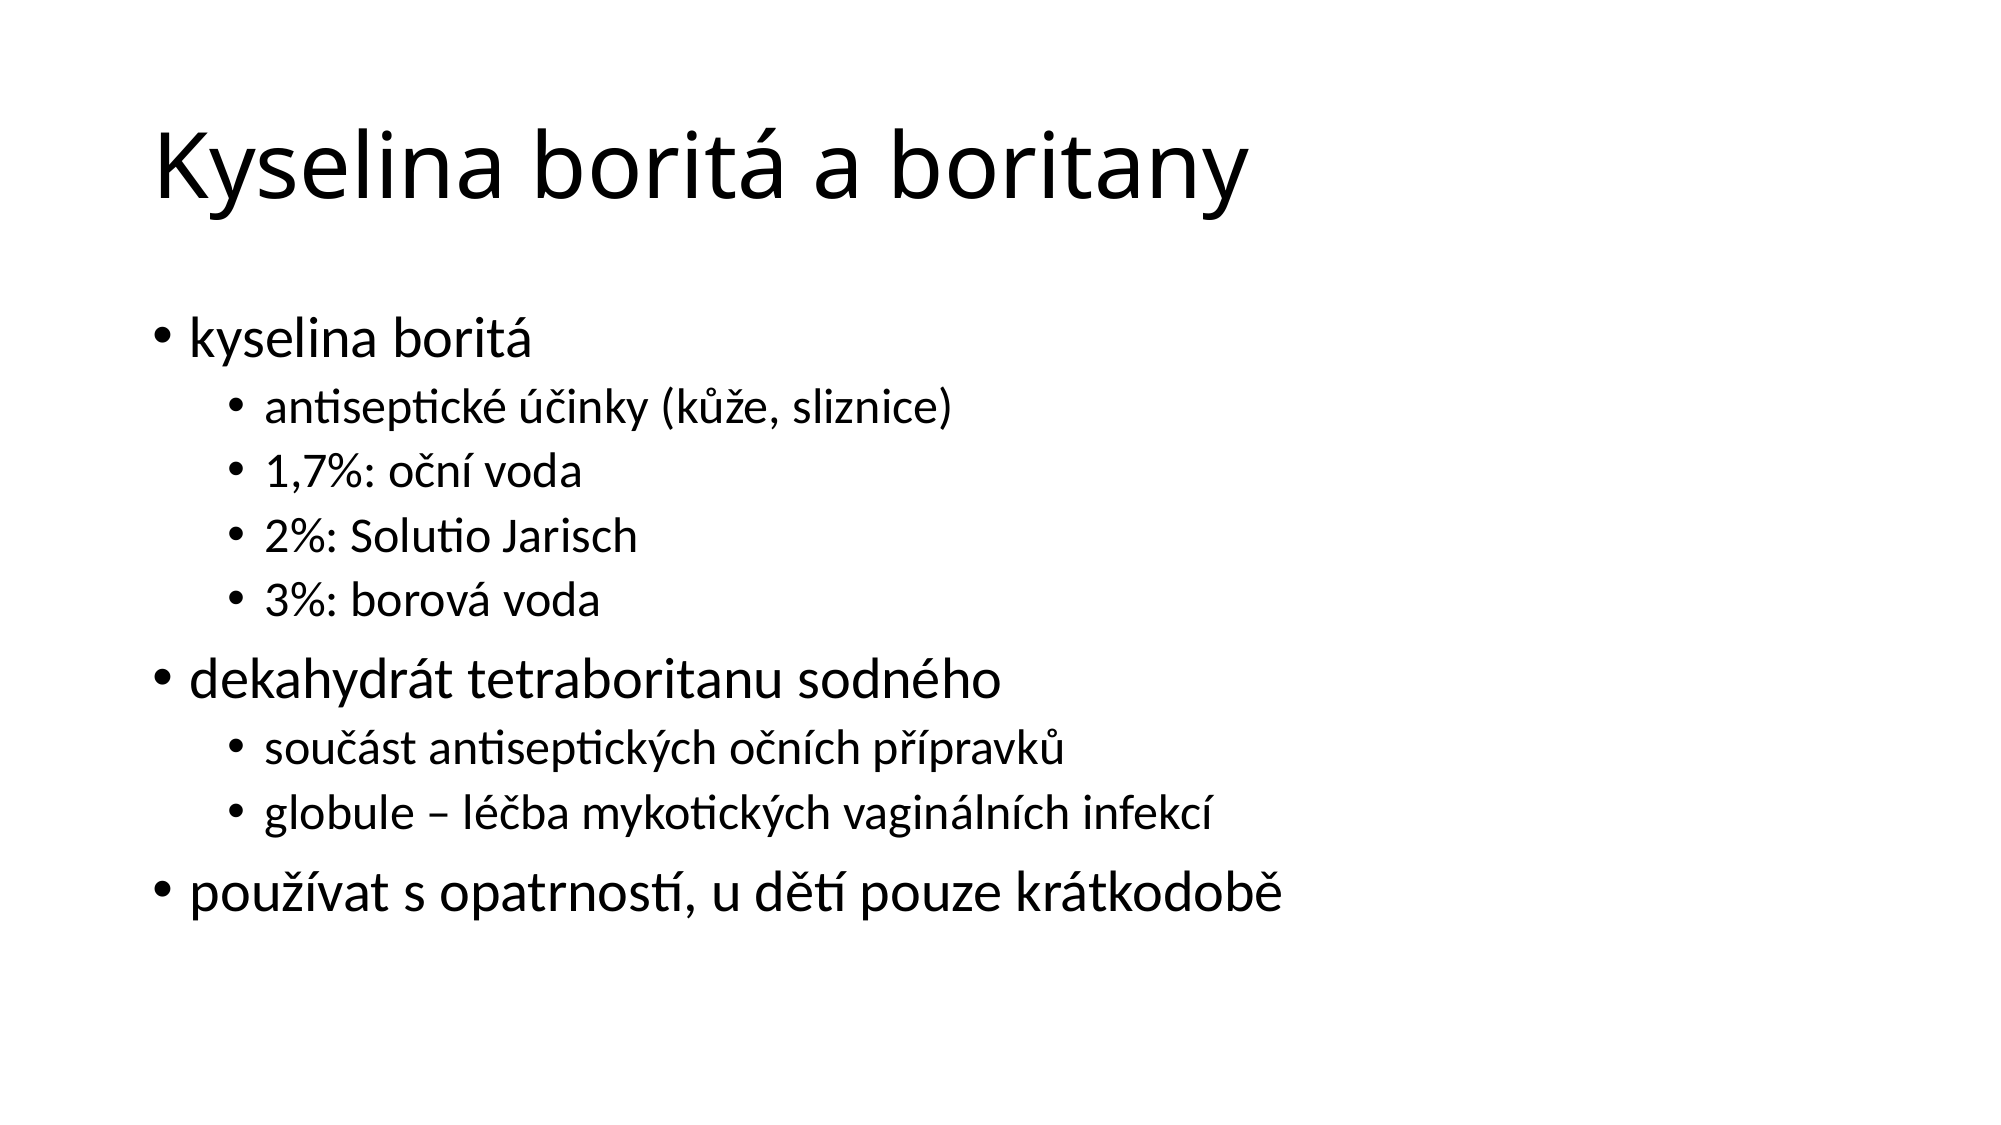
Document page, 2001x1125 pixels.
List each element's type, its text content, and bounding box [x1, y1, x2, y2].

title Kyselina boritá a boritany [137, 59, 1863, 278]
list kyselina boritá antiseptické účinky (kůže, sliznice) 1,7%: oční voda 2%: Solutio Jarisch 3%: borová voda dekahydrát tetraboritanu sodného součást antiseptických očních přípravků globule – léčba mykotických vaginálních infekcí používat s opatrností, u dětí pouze krátkodobě [137, 299, 1863, 1014]
